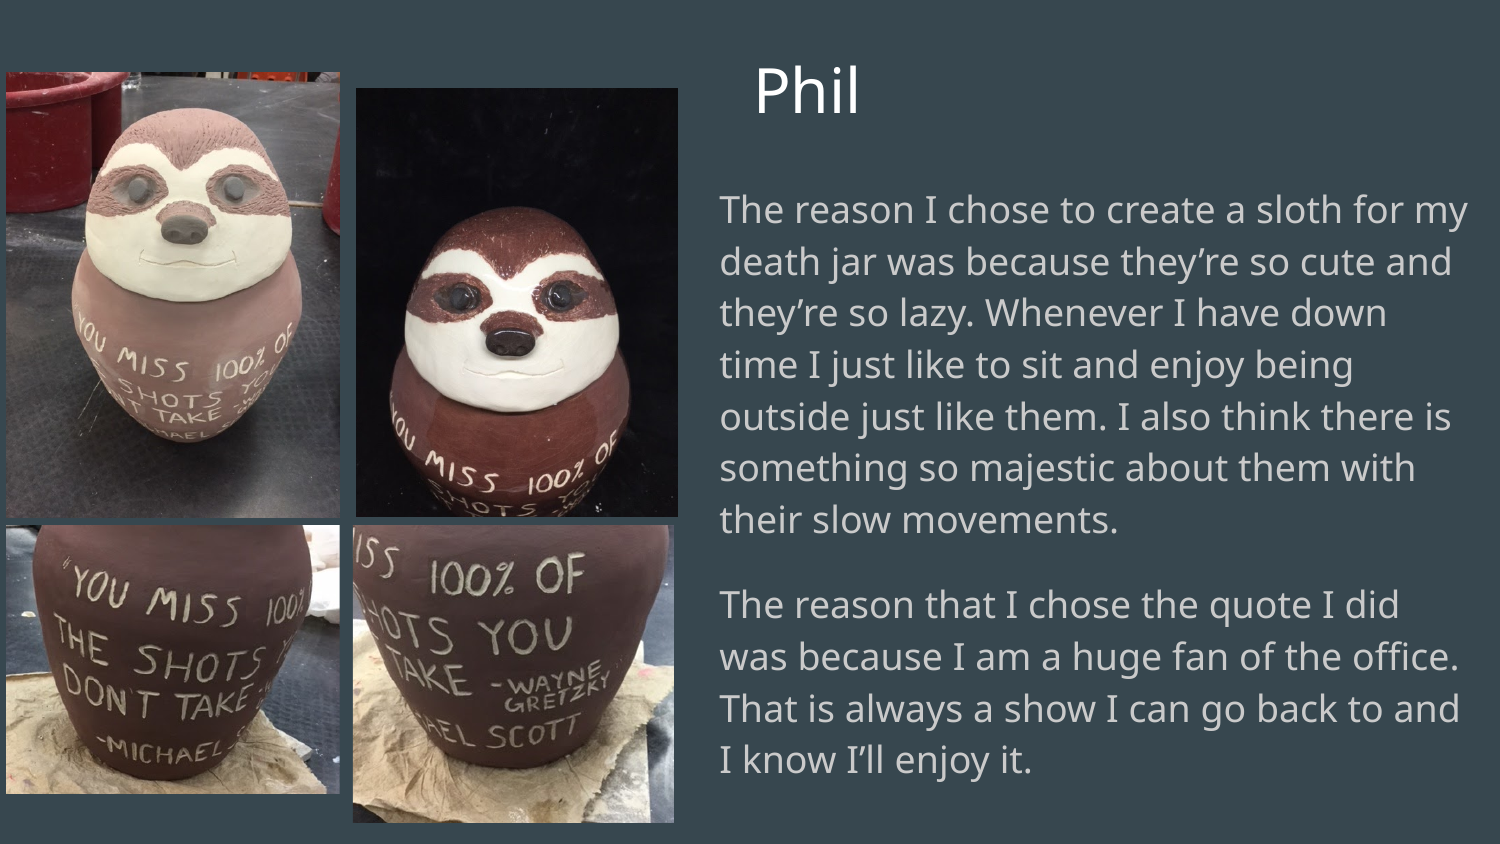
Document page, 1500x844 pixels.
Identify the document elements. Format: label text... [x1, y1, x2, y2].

picture [356, 87, 678, 517]
picture [5, 72, 340, 518]
picture [5, 525, 340, 794]
list The reason I chose to create a sloth for my death jar was because they’re so cute and they’re so lazy. Whenever I have down time I just like to sit and enjoy being outside just like them. I also think there is something so majestic about them with their slow movements. The reason that I chose the quote I did was because I am a huge fan of the office. That is always a show I can go back to and I know I’ll enjoy it. [704, 164, 1485, 829]
picture [352, 525, 675, 823]
title Phil [738, 36, 1457, 131]
